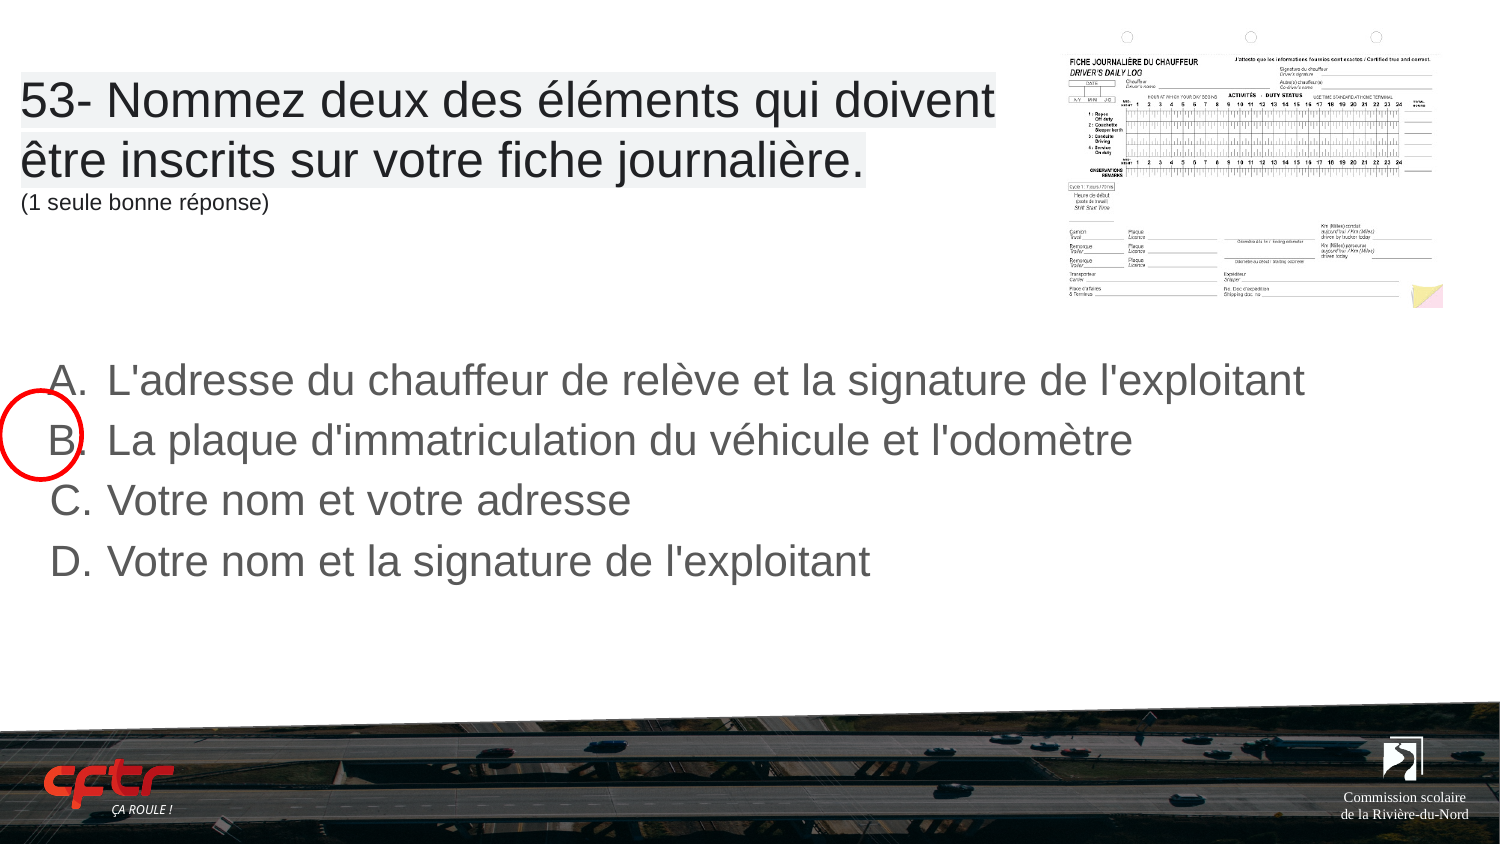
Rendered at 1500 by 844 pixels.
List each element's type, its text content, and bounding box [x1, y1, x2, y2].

list L'adresse du chauffeur de relève et la signature de l'exploitant La plaque d'immatriculation du véhicule et l'odomètre Votre nom et votre adresse Votre nom et la signature de l'exploitant [16, 328, 1470, 823]
title 53- Nommez deux des éléments qui doivent être inscrits sur votre fiche journalière. (1 seule bonne réponse) [5, 52, 1054, 147]
text_box [0, 390, 82, 480]
picture [0, 704, 1499, 844]
picture [1060, 16, 1443, 308]
